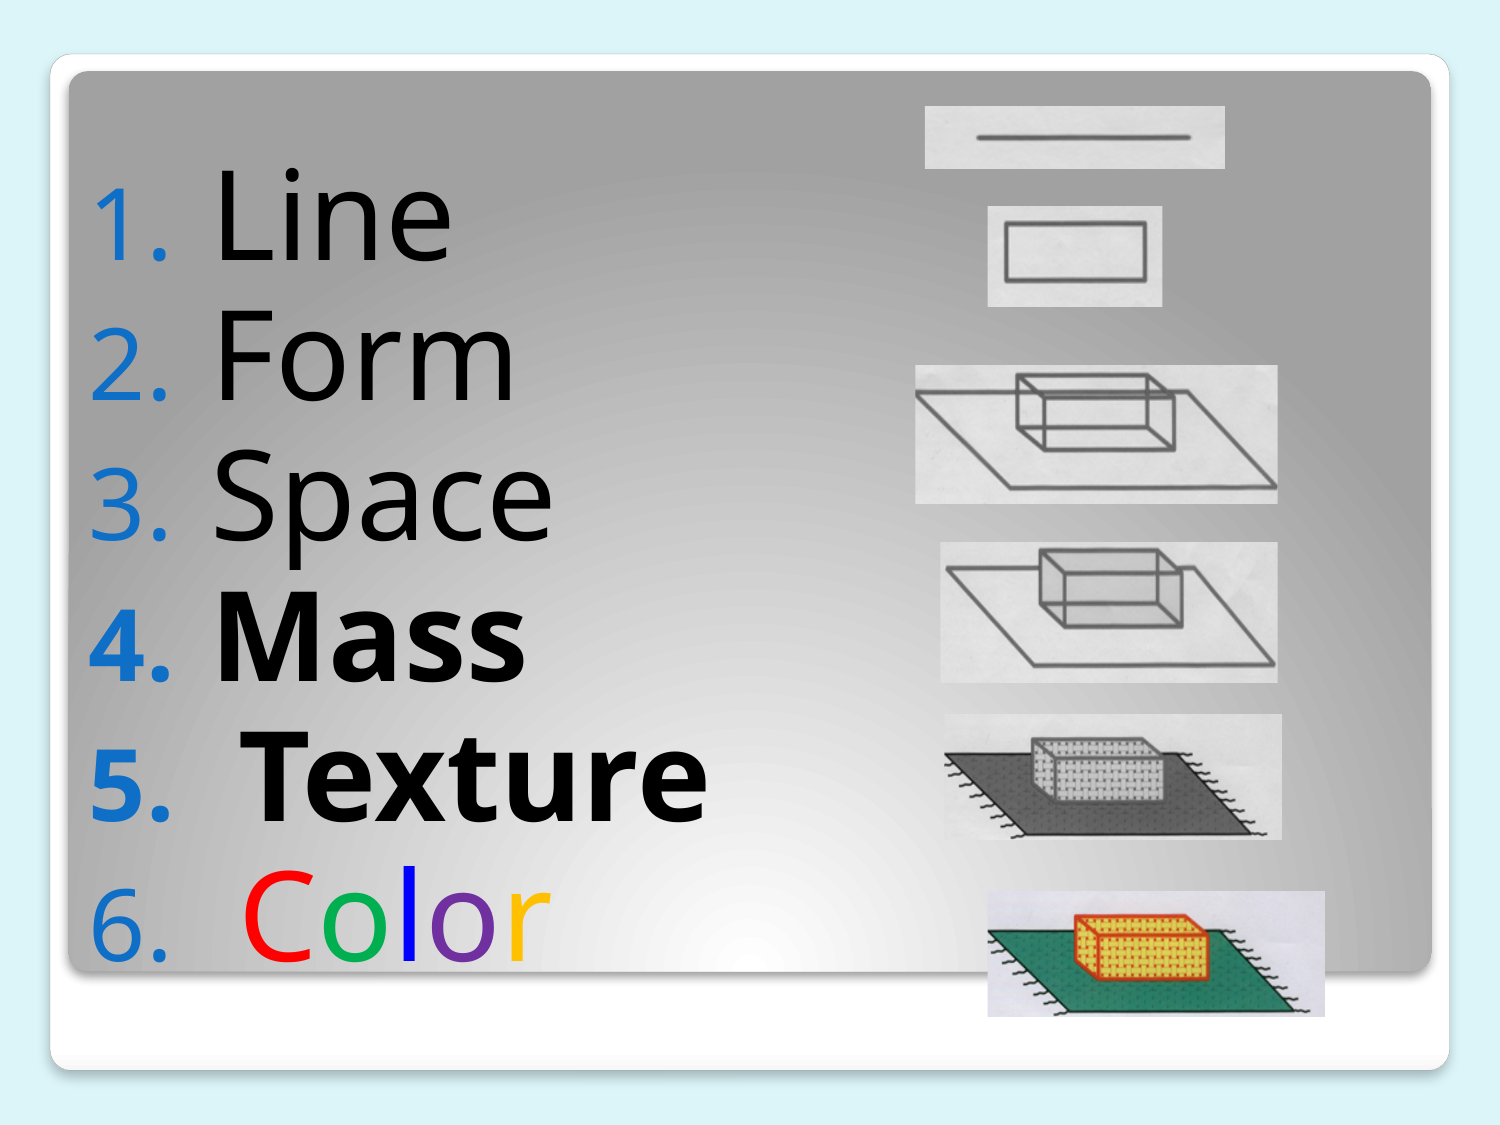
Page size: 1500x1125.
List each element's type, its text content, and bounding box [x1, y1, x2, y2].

picture [940, 541, 1278, 683]
picture [914, 365, 1278, 504]
picture [944, 714, 1283, 841]
picture [987, 891, 1326, 1018]
picture [987, 206, 1163, 307]
picture [924, 105, 1226, 169]
list Line Form Space Mass Texture Color [51, 137, 1431, 931]
